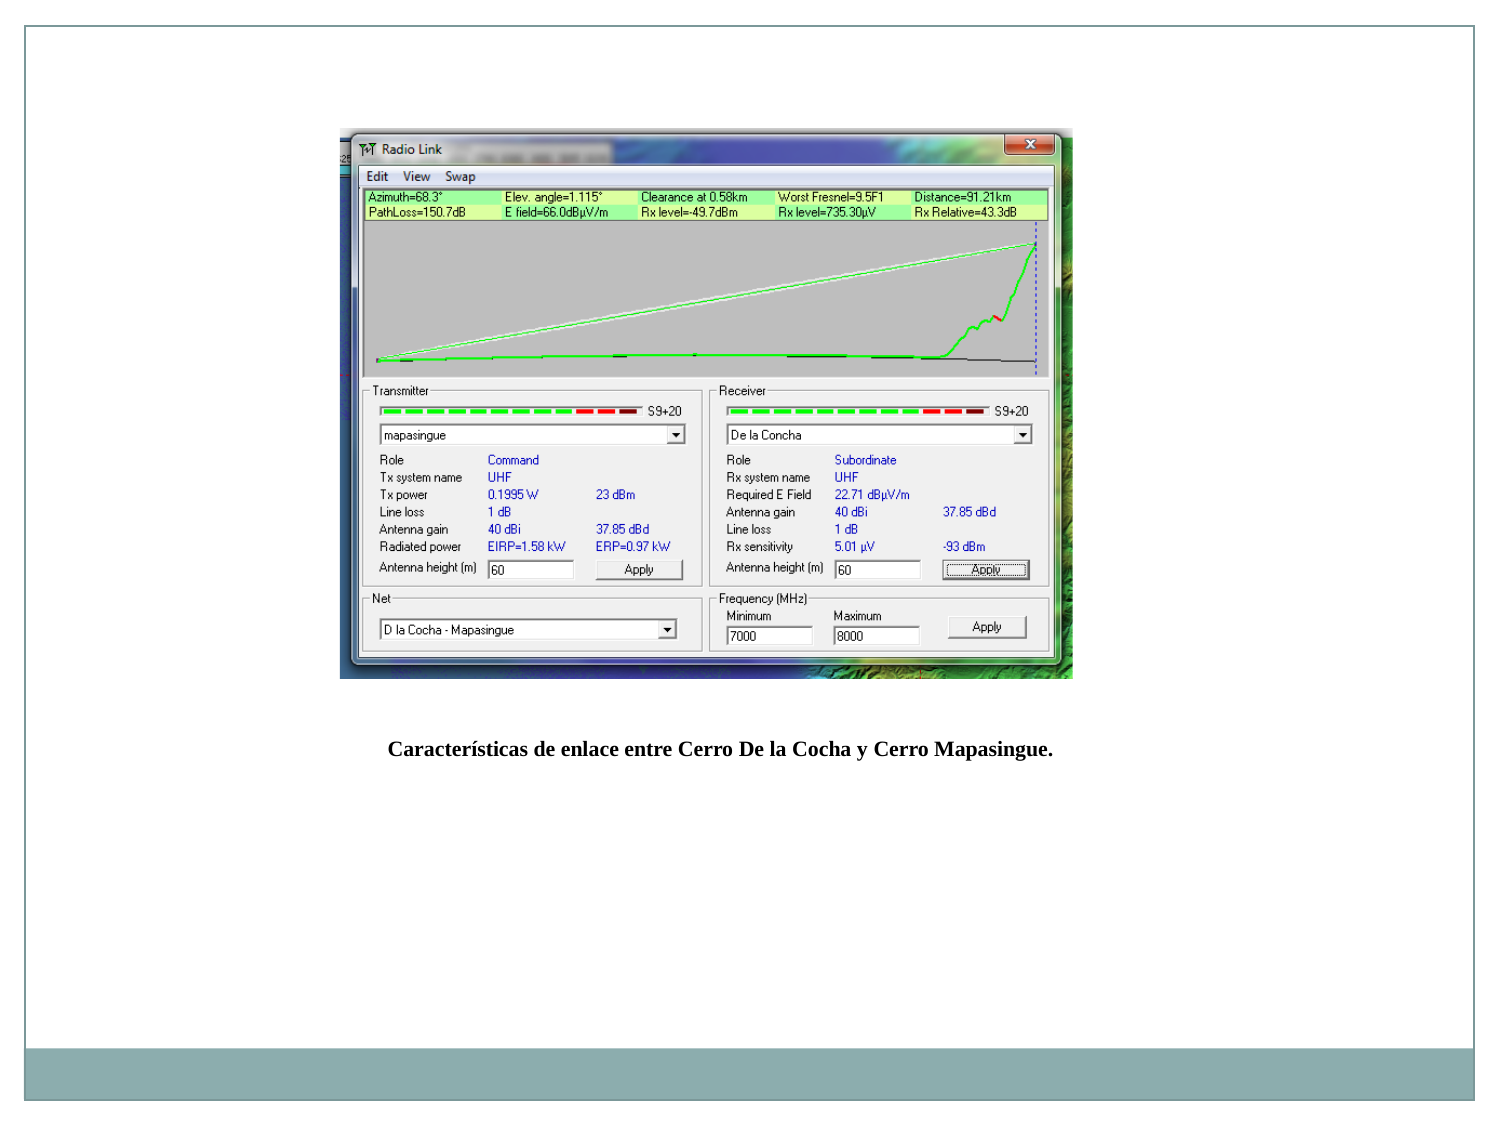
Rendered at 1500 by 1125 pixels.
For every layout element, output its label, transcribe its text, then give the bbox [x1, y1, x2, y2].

text_box Características de enlace entre Cerro De la Cocha y Cerro Mapasingue. [366, 726, 1070, 768]
picture [339, 128, 1073, 680]
text_box [0, 0, 1500, 75]
